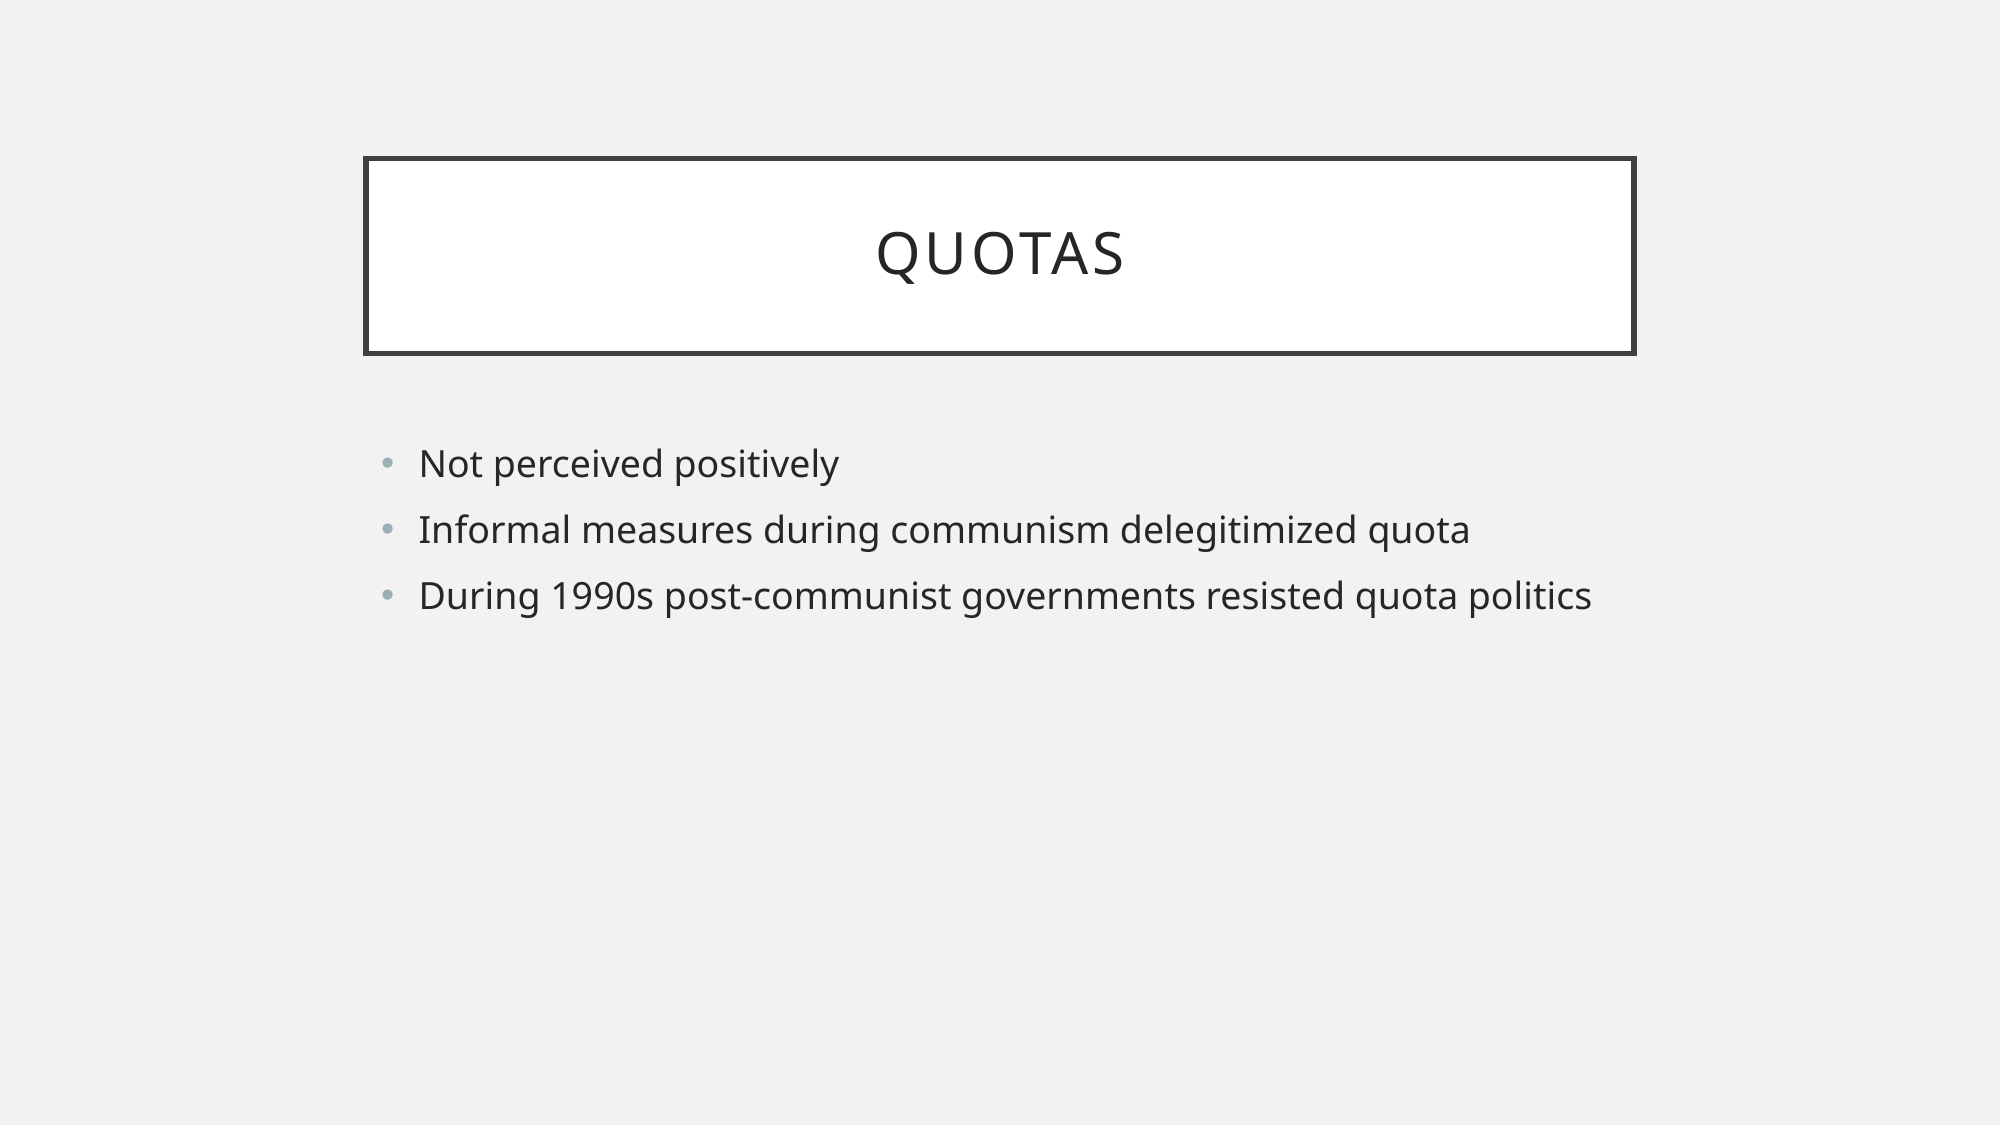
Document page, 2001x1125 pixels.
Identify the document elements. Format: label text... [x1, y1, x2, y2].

title quotas [363, 156, 1637, 356]
list Not perceived positively Informal measures during communism delegitimized quota During 1990s post-communist governments resisted quota politics [366, 432, 1634, 942]
